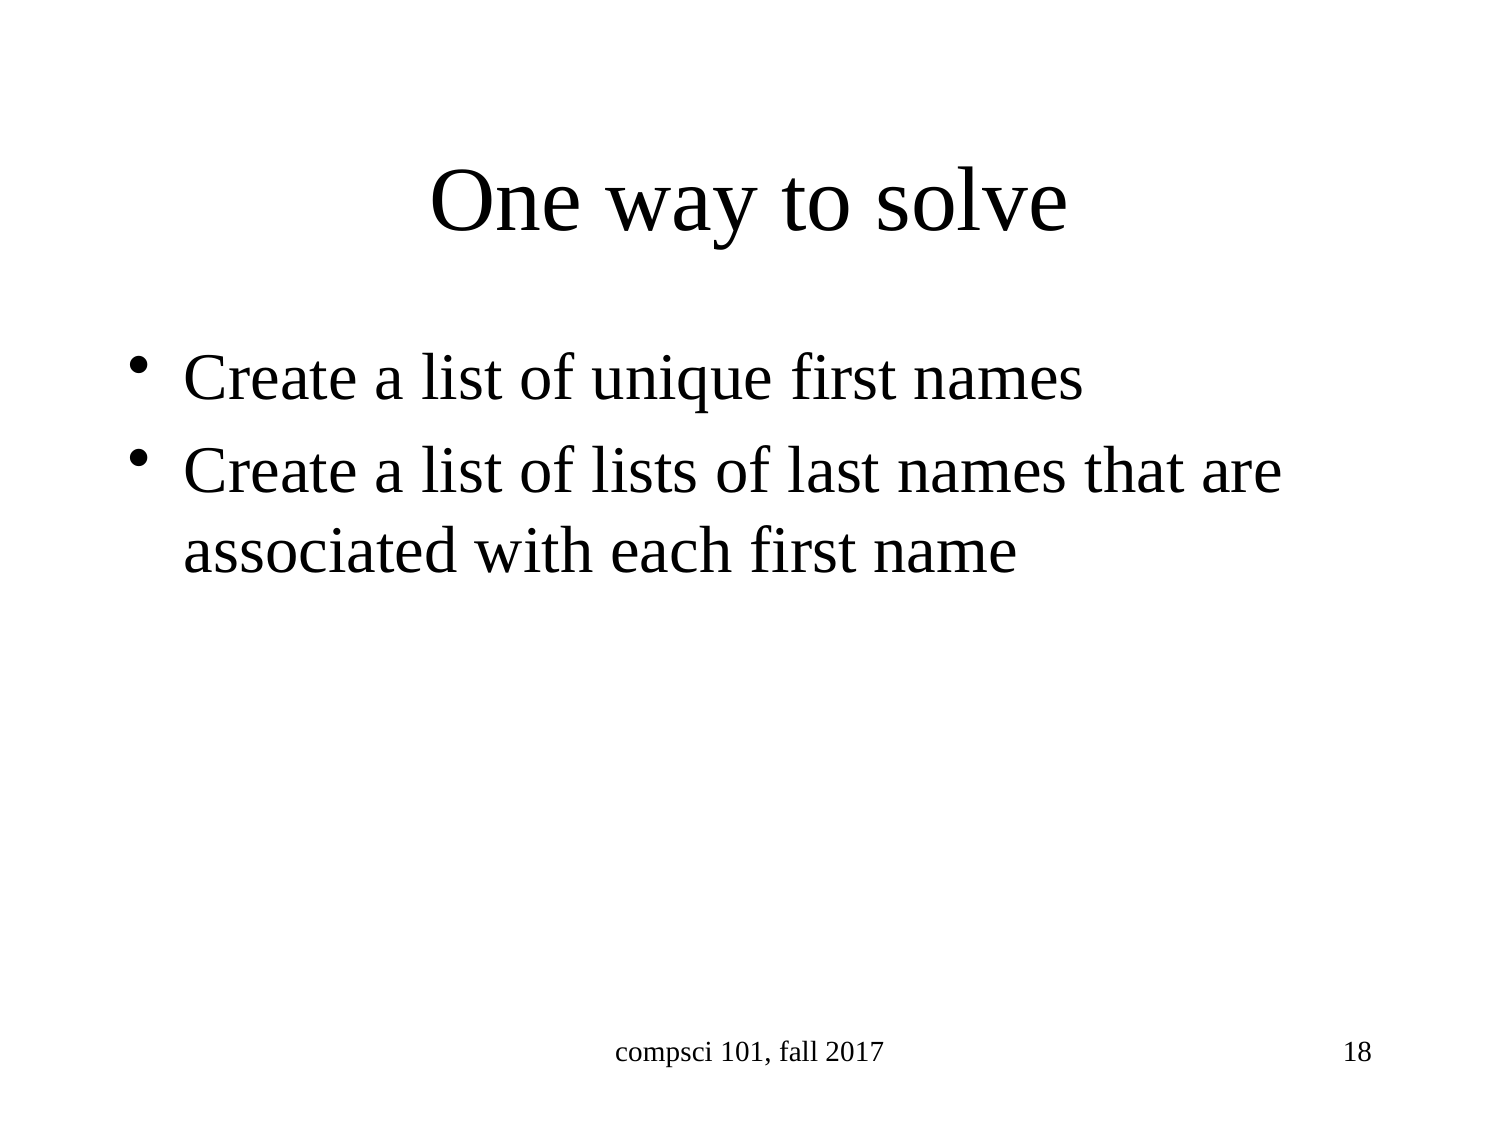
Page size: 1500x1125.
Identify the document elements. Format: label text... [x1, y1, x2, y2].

title One way to solve [112, 99, 1388, 288]
footer compsci 101, fall 2017 [512, 1024, 988, 1101]
slide_number 18 [1074, 1024, 1388, 1101]
list Create a list of unique first names Create a list of lists of last names that are associated with each first name [112, 324, 1388, 1000]
